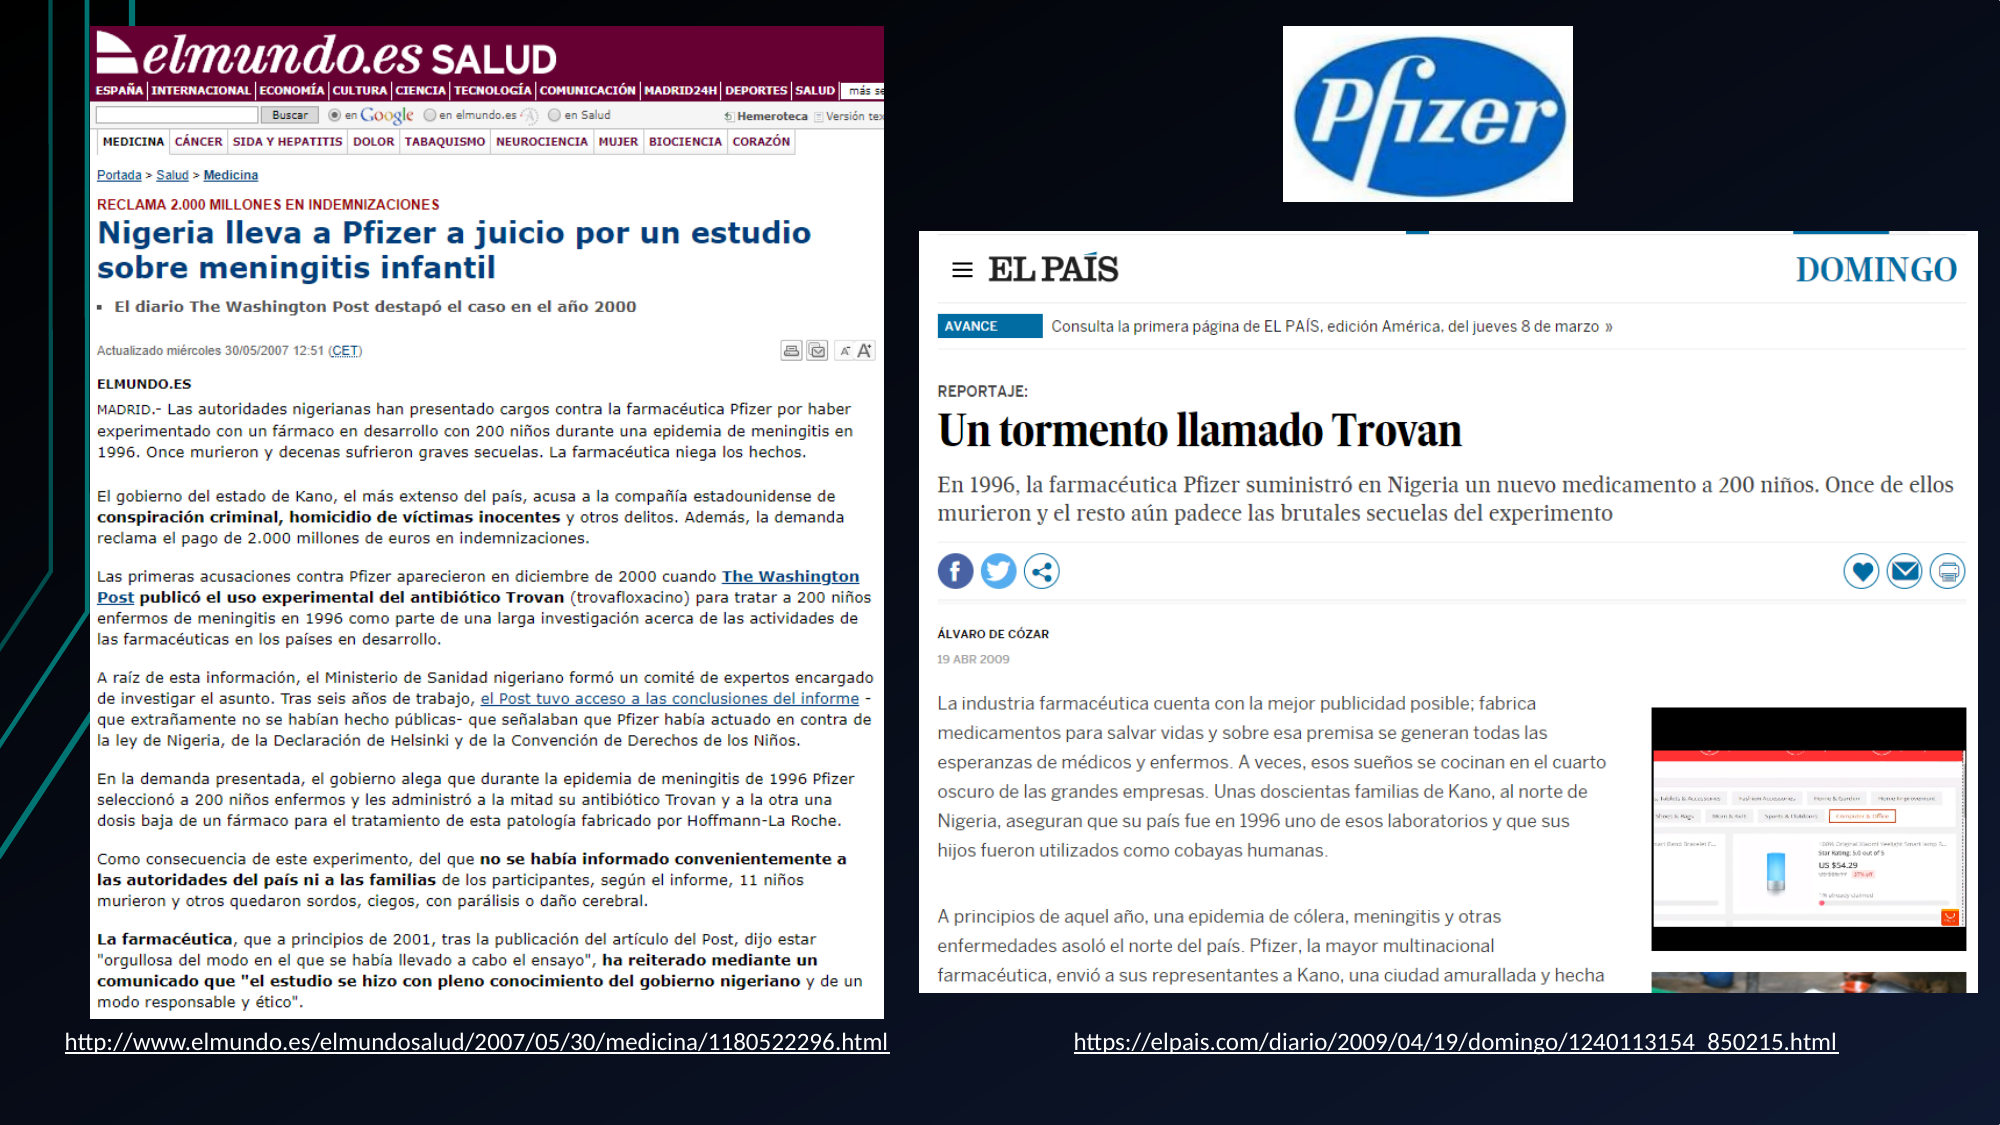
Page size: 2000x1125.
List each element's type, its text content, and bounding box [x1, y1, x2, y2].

picture [919, 231, 1978, 993]
picture [1282, 25, 1573, 203]
picture [89, 25, 884, 1019]
text_box https://elpais.com/diario/2009/04/19/domingo/1240113154_850215.html [1058, 1018, 1868, 1063]
text_box http://www.elmundo.es/elmundosalud/2007/05/30/medicina/1180522296.html [49, 1018, 924, 1063]
